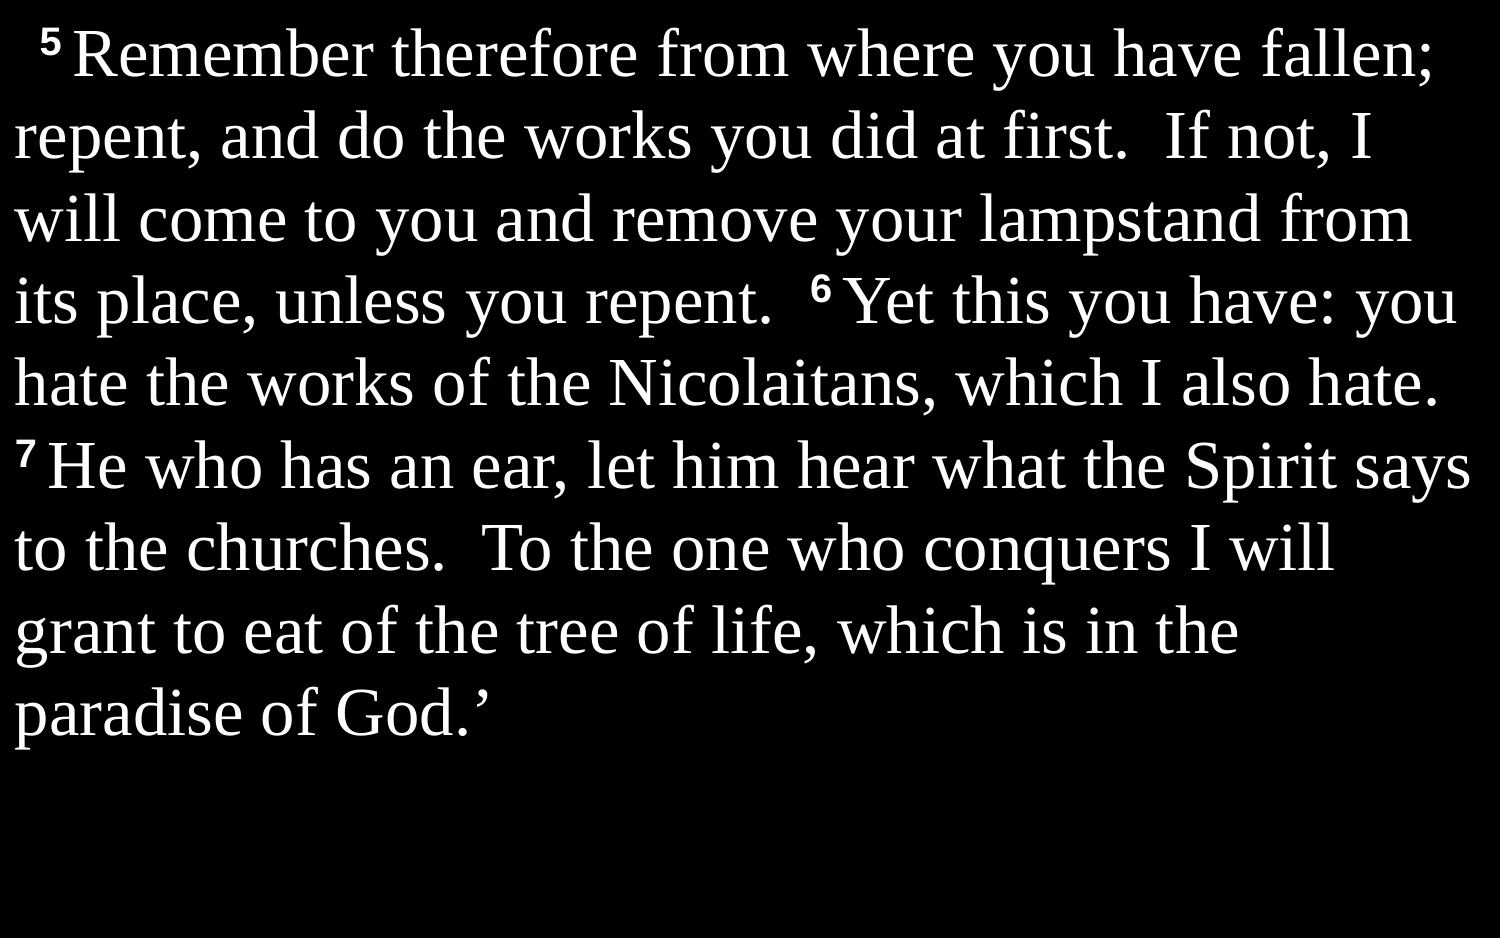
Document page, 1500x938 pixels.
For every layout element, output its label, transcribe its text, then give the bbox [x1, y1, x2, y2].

text_box 5 Remember therefore from where you have fallen; repent, and do the works you did at first. If not, I will come to you and remove your lampstand from its place, unless you repent. 6 Yet this you have: you hate the works of the Nicolaitans, which I also hate. 7 He who has an ear, let him hear what the Spirit says to the churches. To the one who conquers I will grant to eat of the tree of life, which is in the paradise of God.’ [0, 0, 1500, 757]
